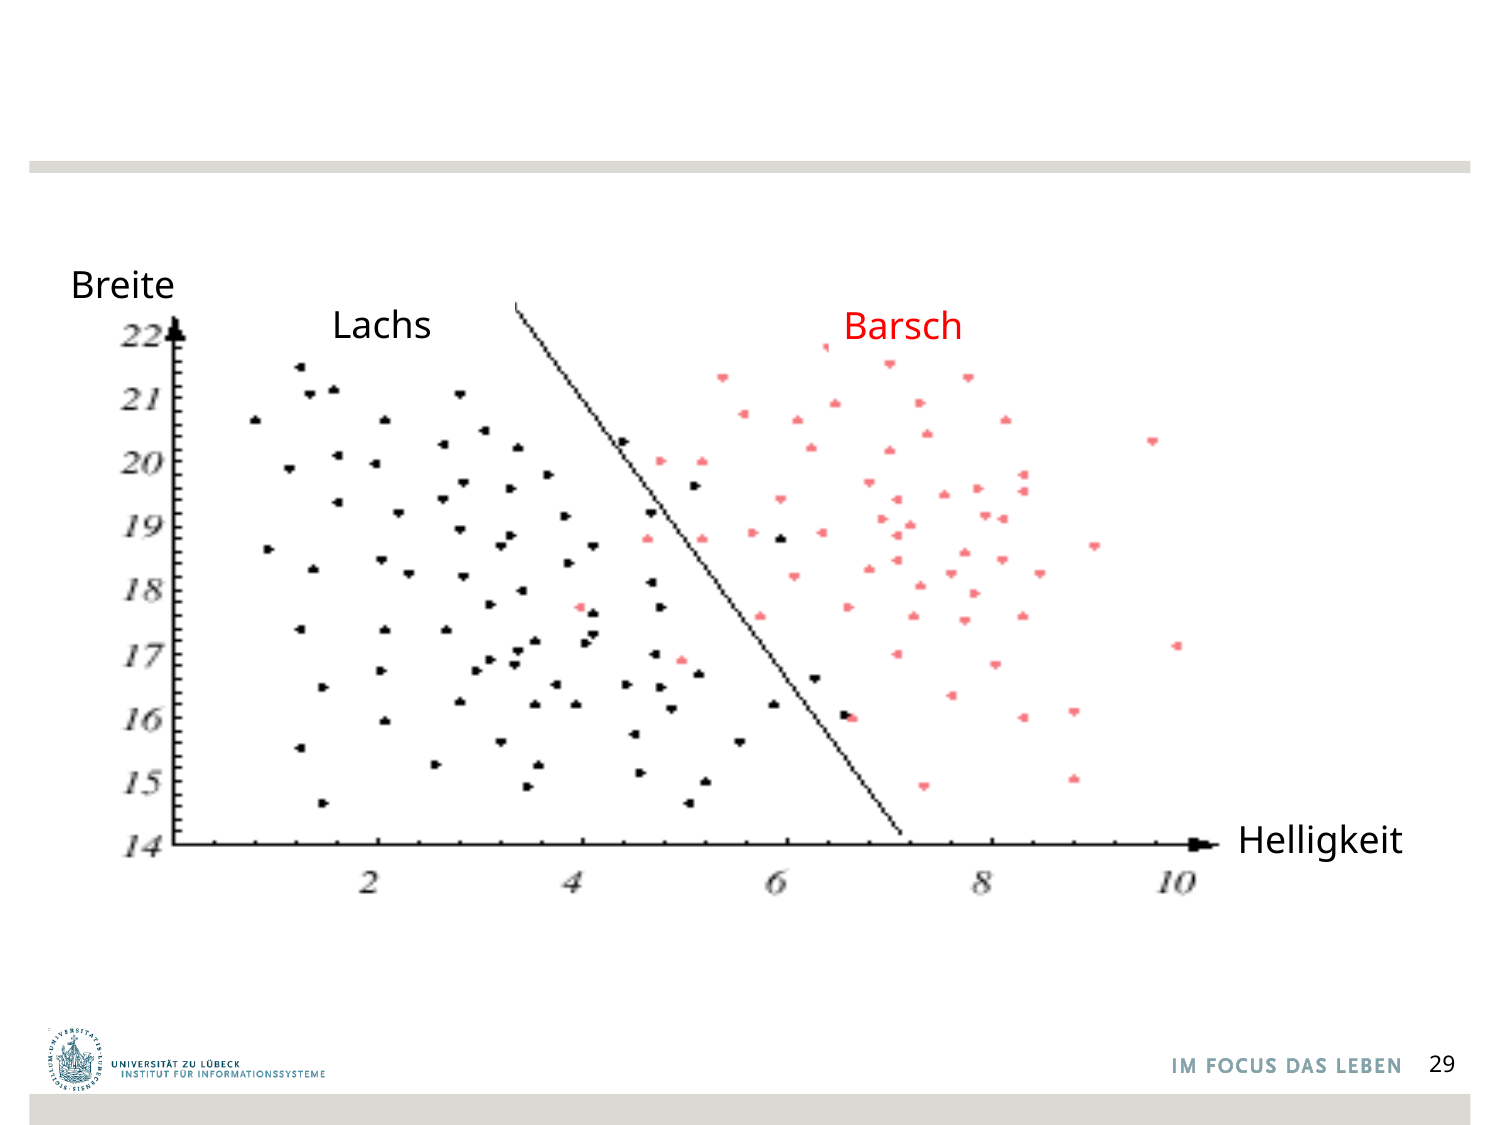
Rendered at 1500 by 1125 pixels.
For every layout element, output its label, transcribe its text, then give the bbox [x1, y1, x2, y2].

picture [1173, 1058, 1305, 1073]
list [40, 237, 1500, 917]
slide_number 29 [1305, 1050, 1471, 1083]
